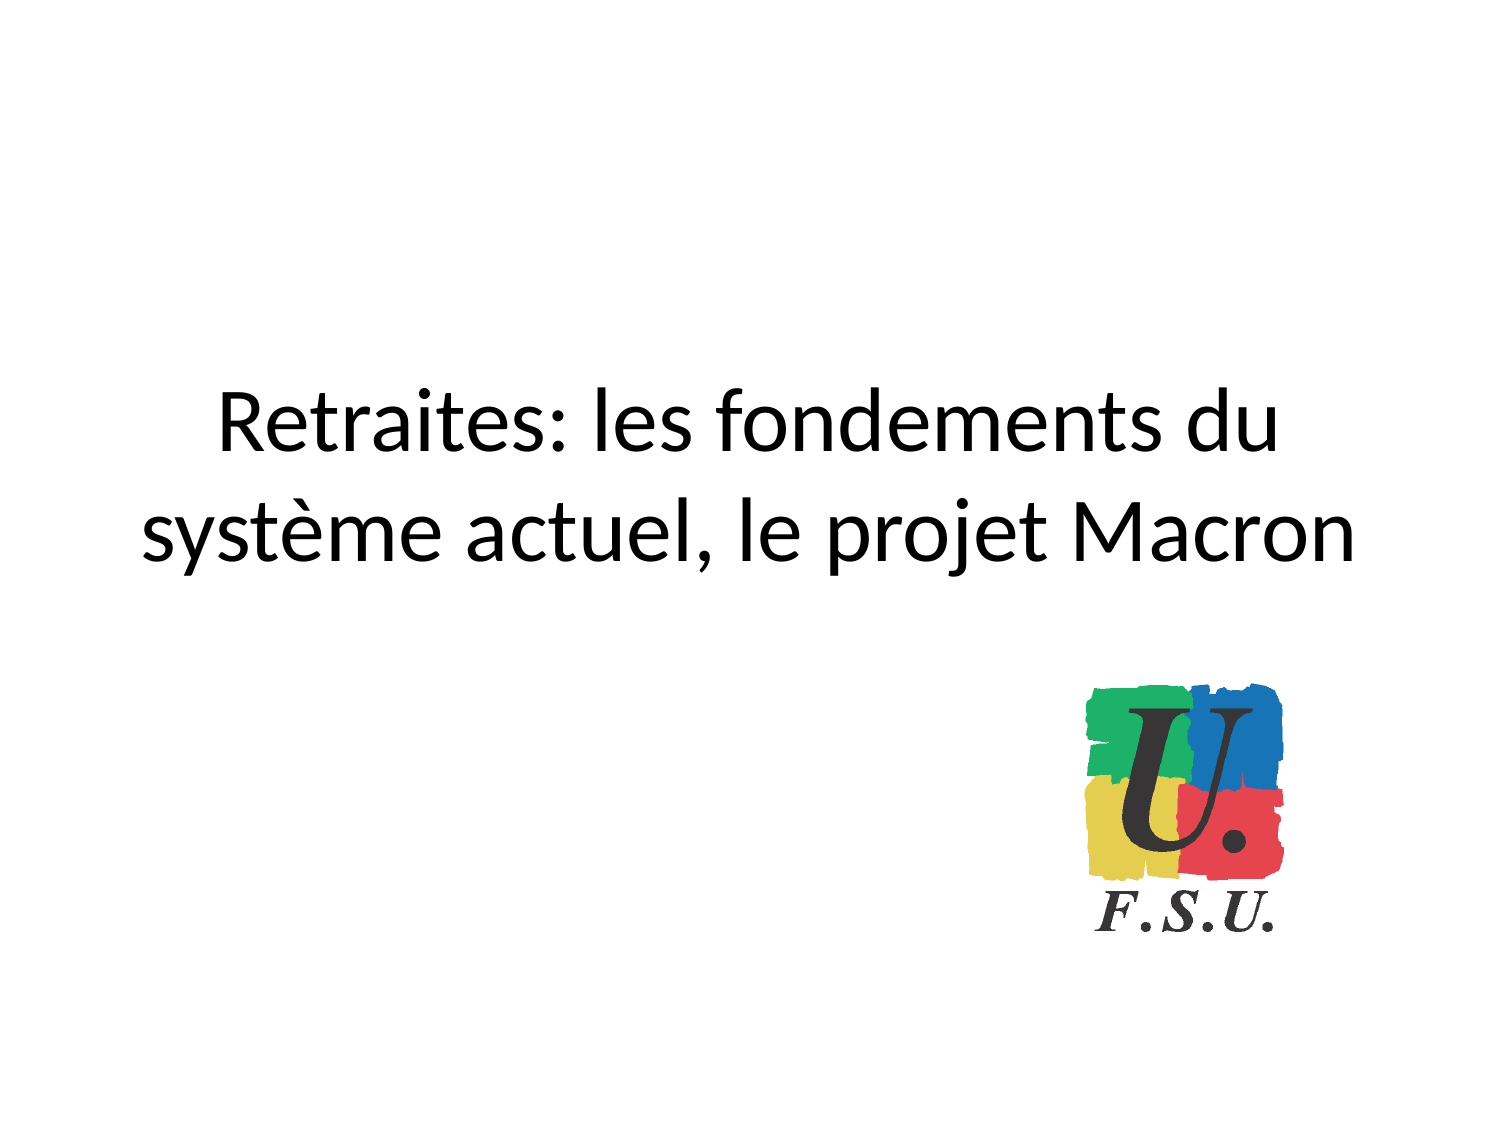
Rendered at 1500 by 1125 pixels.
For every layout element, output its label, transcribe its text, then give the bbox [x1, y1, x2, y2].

title Retraites: les fondements du système actuel, le projet Macron [112, 349, 1388, 591]
picture [1068, 668, 1284, 933]
